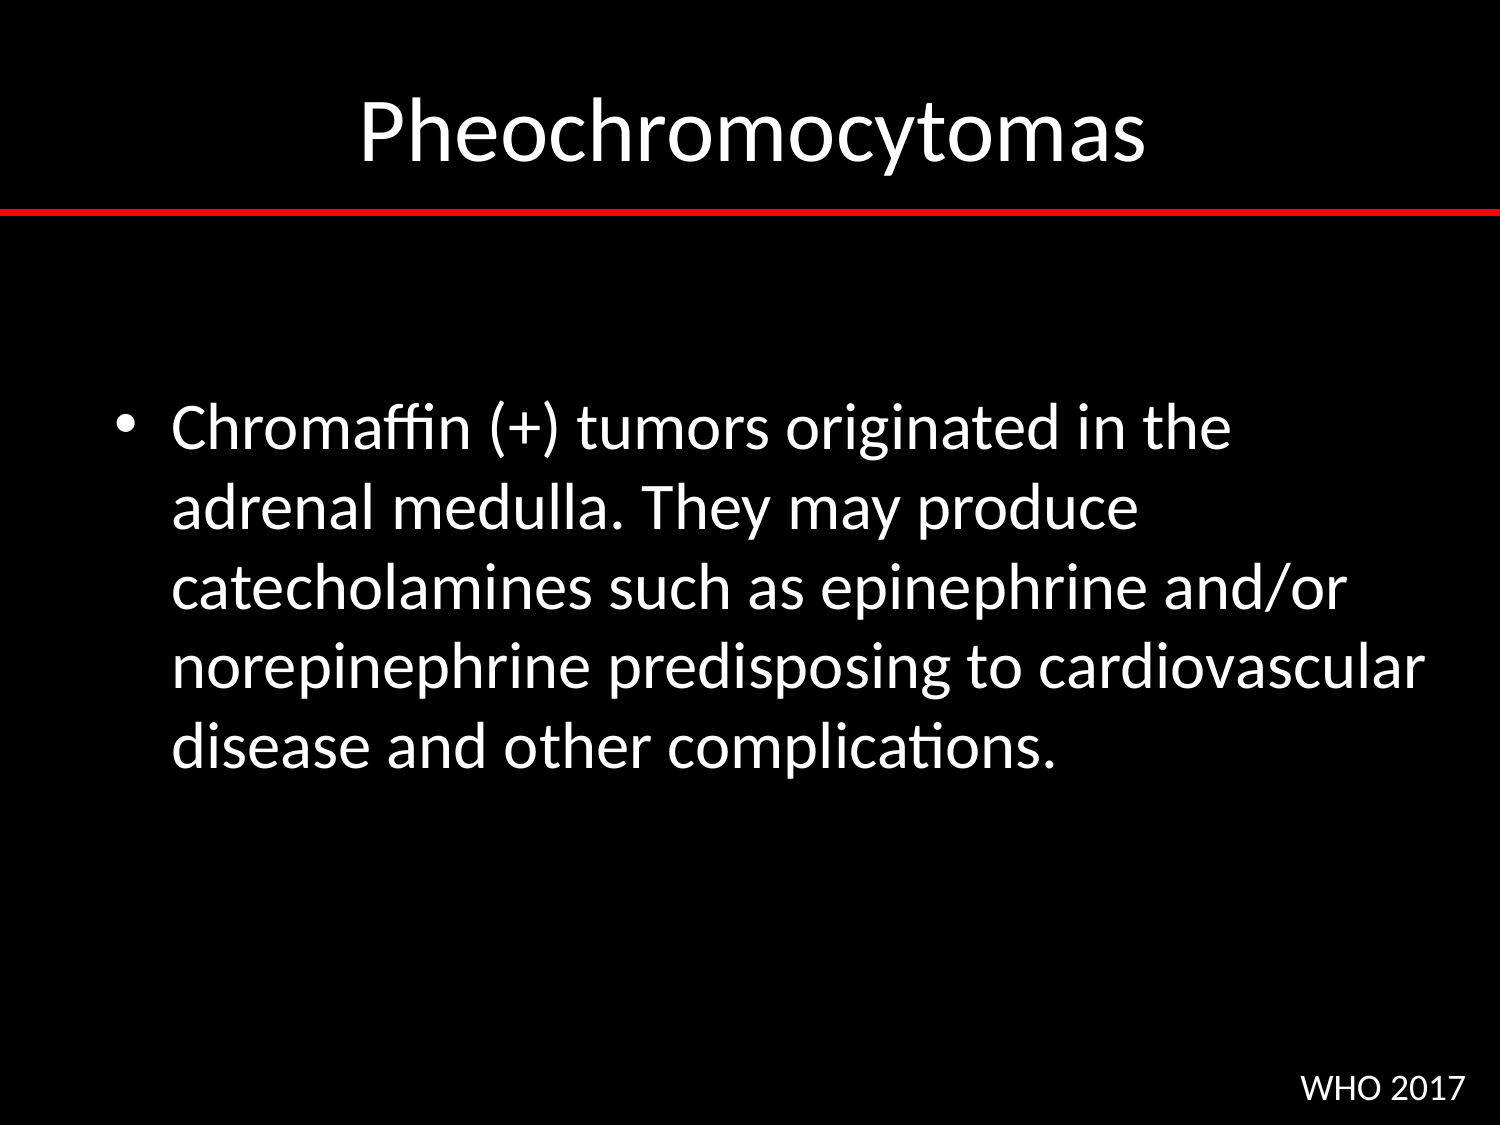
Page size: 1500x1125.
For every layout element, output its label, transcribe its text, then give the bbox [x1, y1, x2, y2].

list Chromaffin (+) tumors originated in the adrenal medulla. They may produce catecholamines such as epinephrine and/or norepinephrine predisposing to cardiovascular disease and other complications. [99, 375, 1450, 838]
text_box WHO 2017 [1285, 1055, 1482, 1116]
title Pheochromocytomas [45, 62, 1463, 188]
